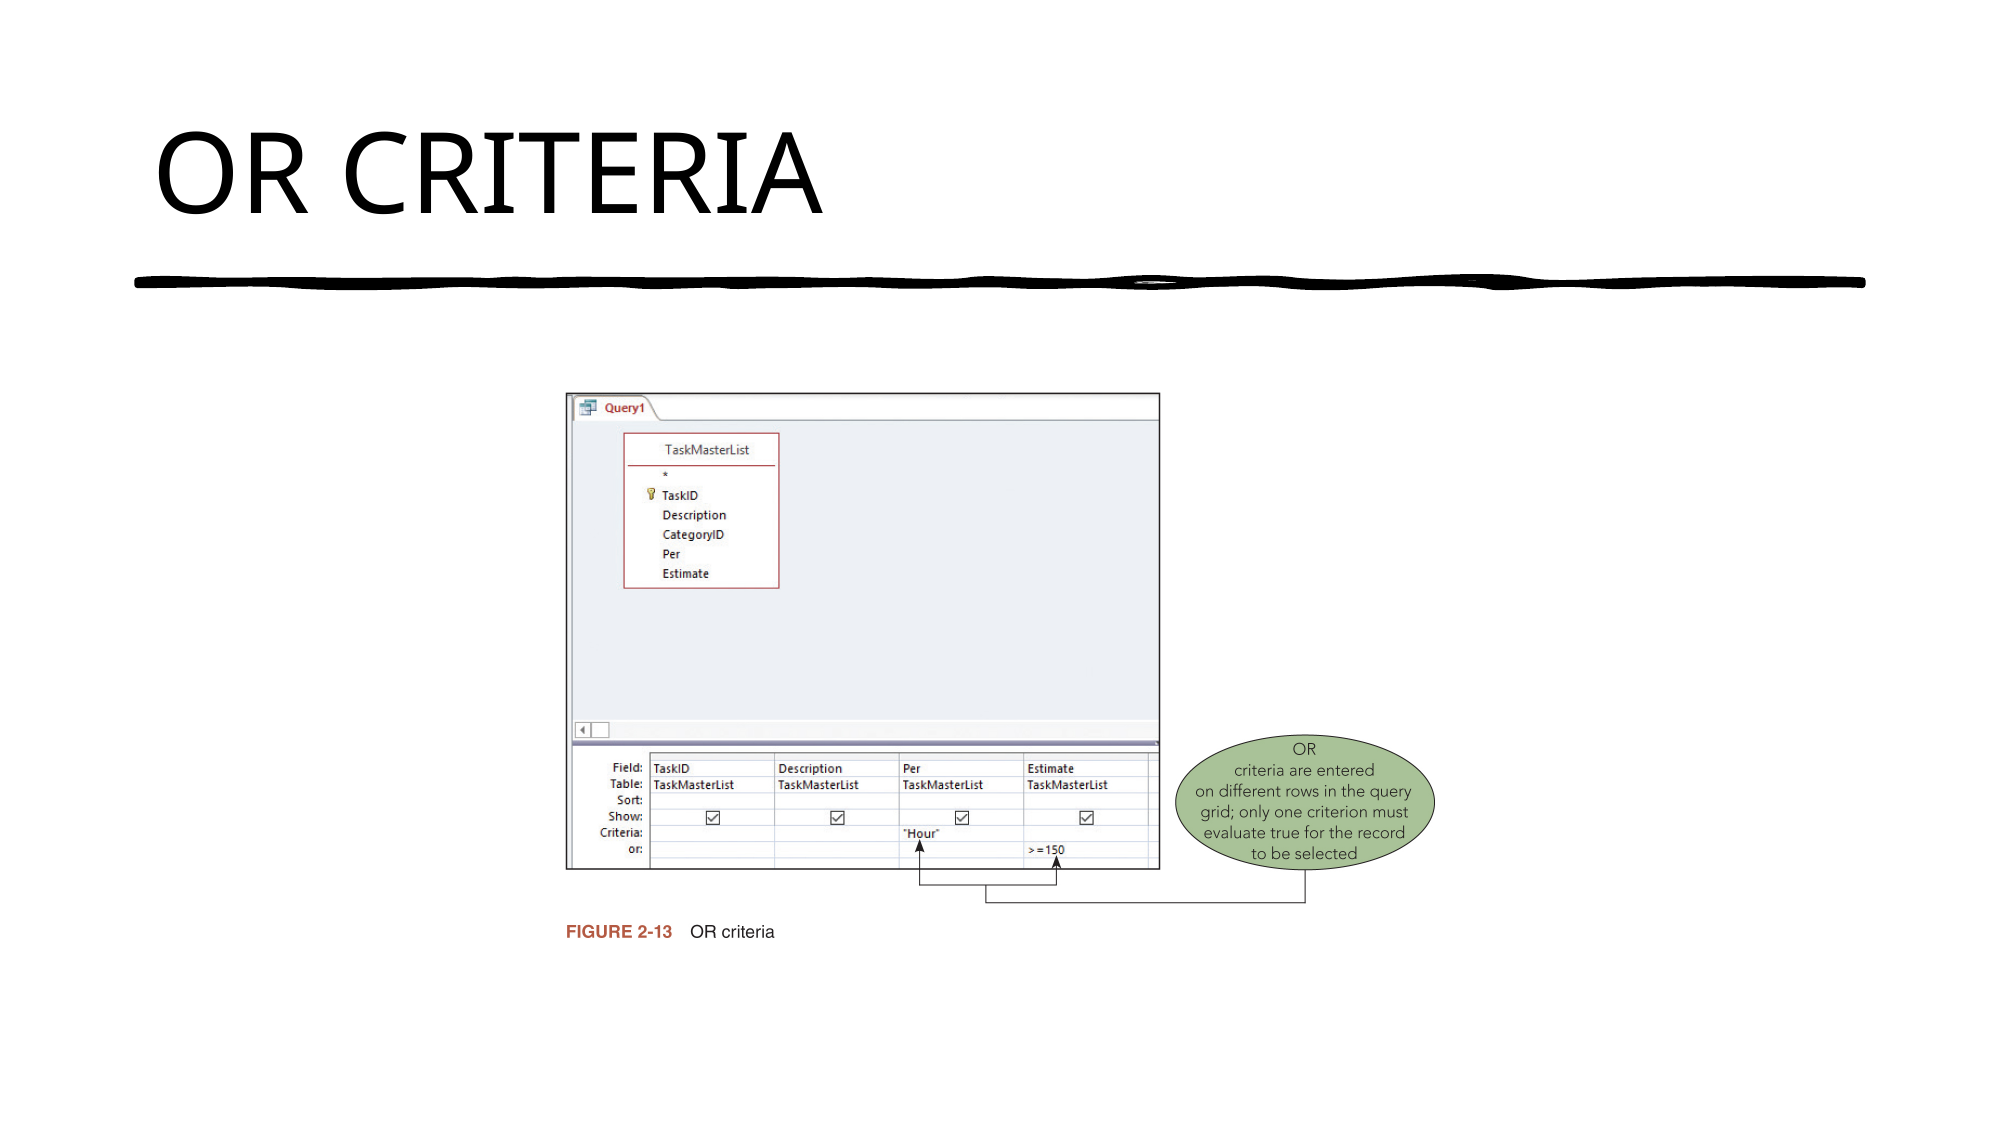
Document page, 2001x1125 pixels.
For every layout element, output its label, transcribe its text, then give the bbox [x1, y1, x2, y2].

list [564, 391, 1436, 939]
title OR CRITERIA [137, 59, 1863, 278]
